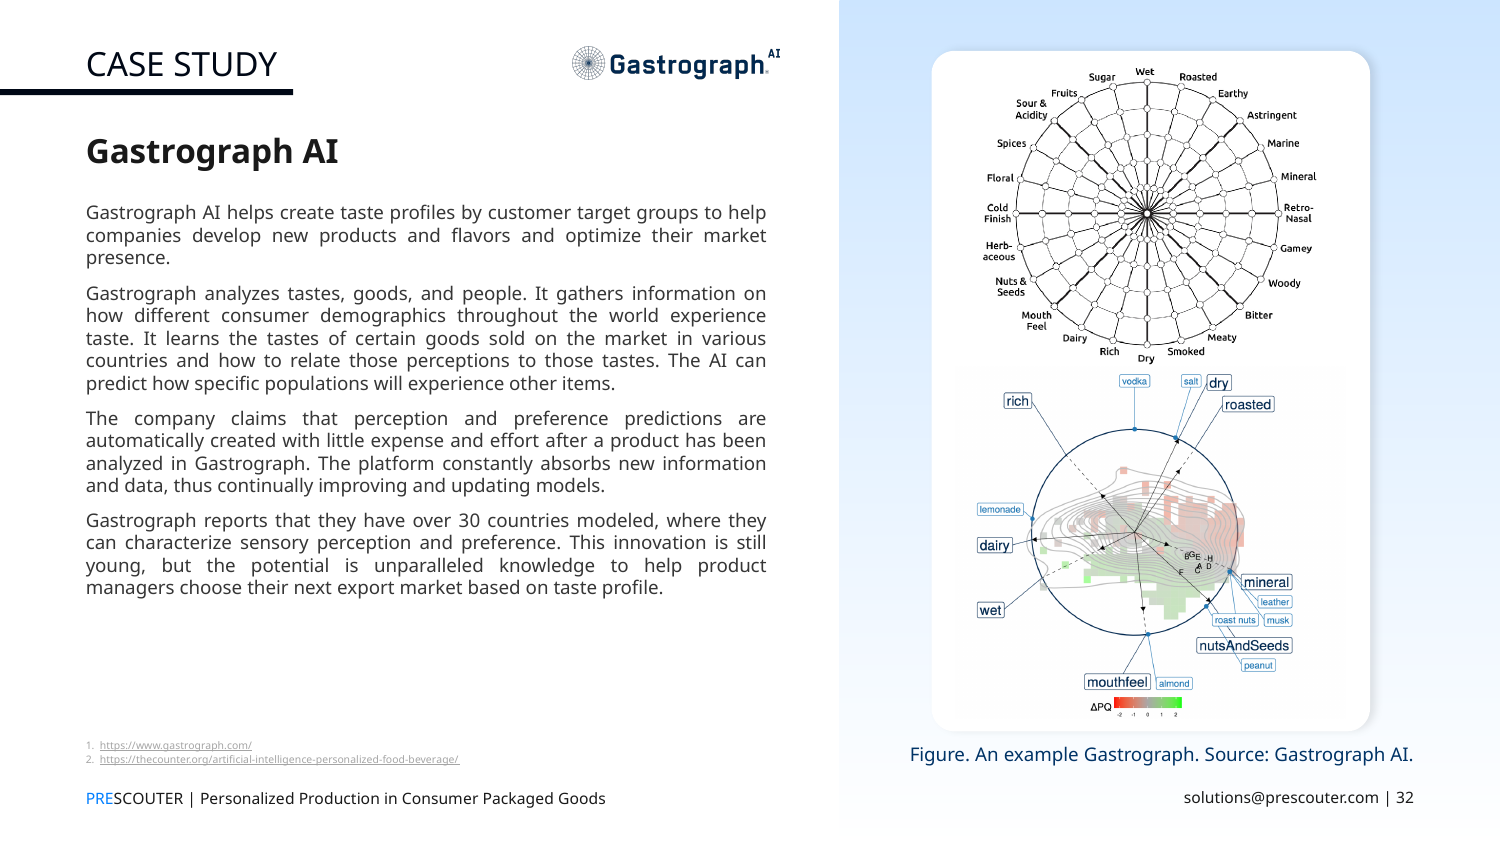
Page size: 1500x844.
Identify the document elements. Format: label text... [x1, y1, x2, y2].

text_box https://www.gastrograph.com/ https://thecounter.org/artificial-intelligence-personalized-food-beverage/ [70, 731, 821, 775]
text_box Gastrograph AI [70, 127, 781, 187]
slide_number solutions@prescouter.com | ‹#› [1091, 776, 1430, 822]
text_box CASE STUDY [70, 35, 380, 91]
text_box Gastrograph AI helps create taste profiles by customer target groups to help companies develop new products and flavors and optimize their market presence. Gastrograph analyzes tastes, goods, and people. It gathers information on how different consumer demographics throughout the world experience taste. It learns the tastes of certain goods sold on the market in various countries and how to relate those perceptions to those tastes. The AI can predict how specific populations will experience other items. The company claims that perception and preference predictions are automatically created with little expense and effort after a product has been analyzed in Gastrograph. The platform constantly absorbs new information and data, thus continually improving and updating models. Gastrograph reports that they have over 30 countries modeled, where they can characterize sensory perception and preference. This innovation is still young, but the potential is unparalleled knowledge to help product managers choose their next export market based on taste profile. [70, 193, 781, 330]
text_box Figure. An example Gastrograph. Source: Gastrograph AI. [893, 735, 1430, 767]
picture [955, 67, 1347, 719]
text_box [0, 89, 294, 96]
picture [572, 45, 781, 81]
text_box [931, 50, 1371, 732]
